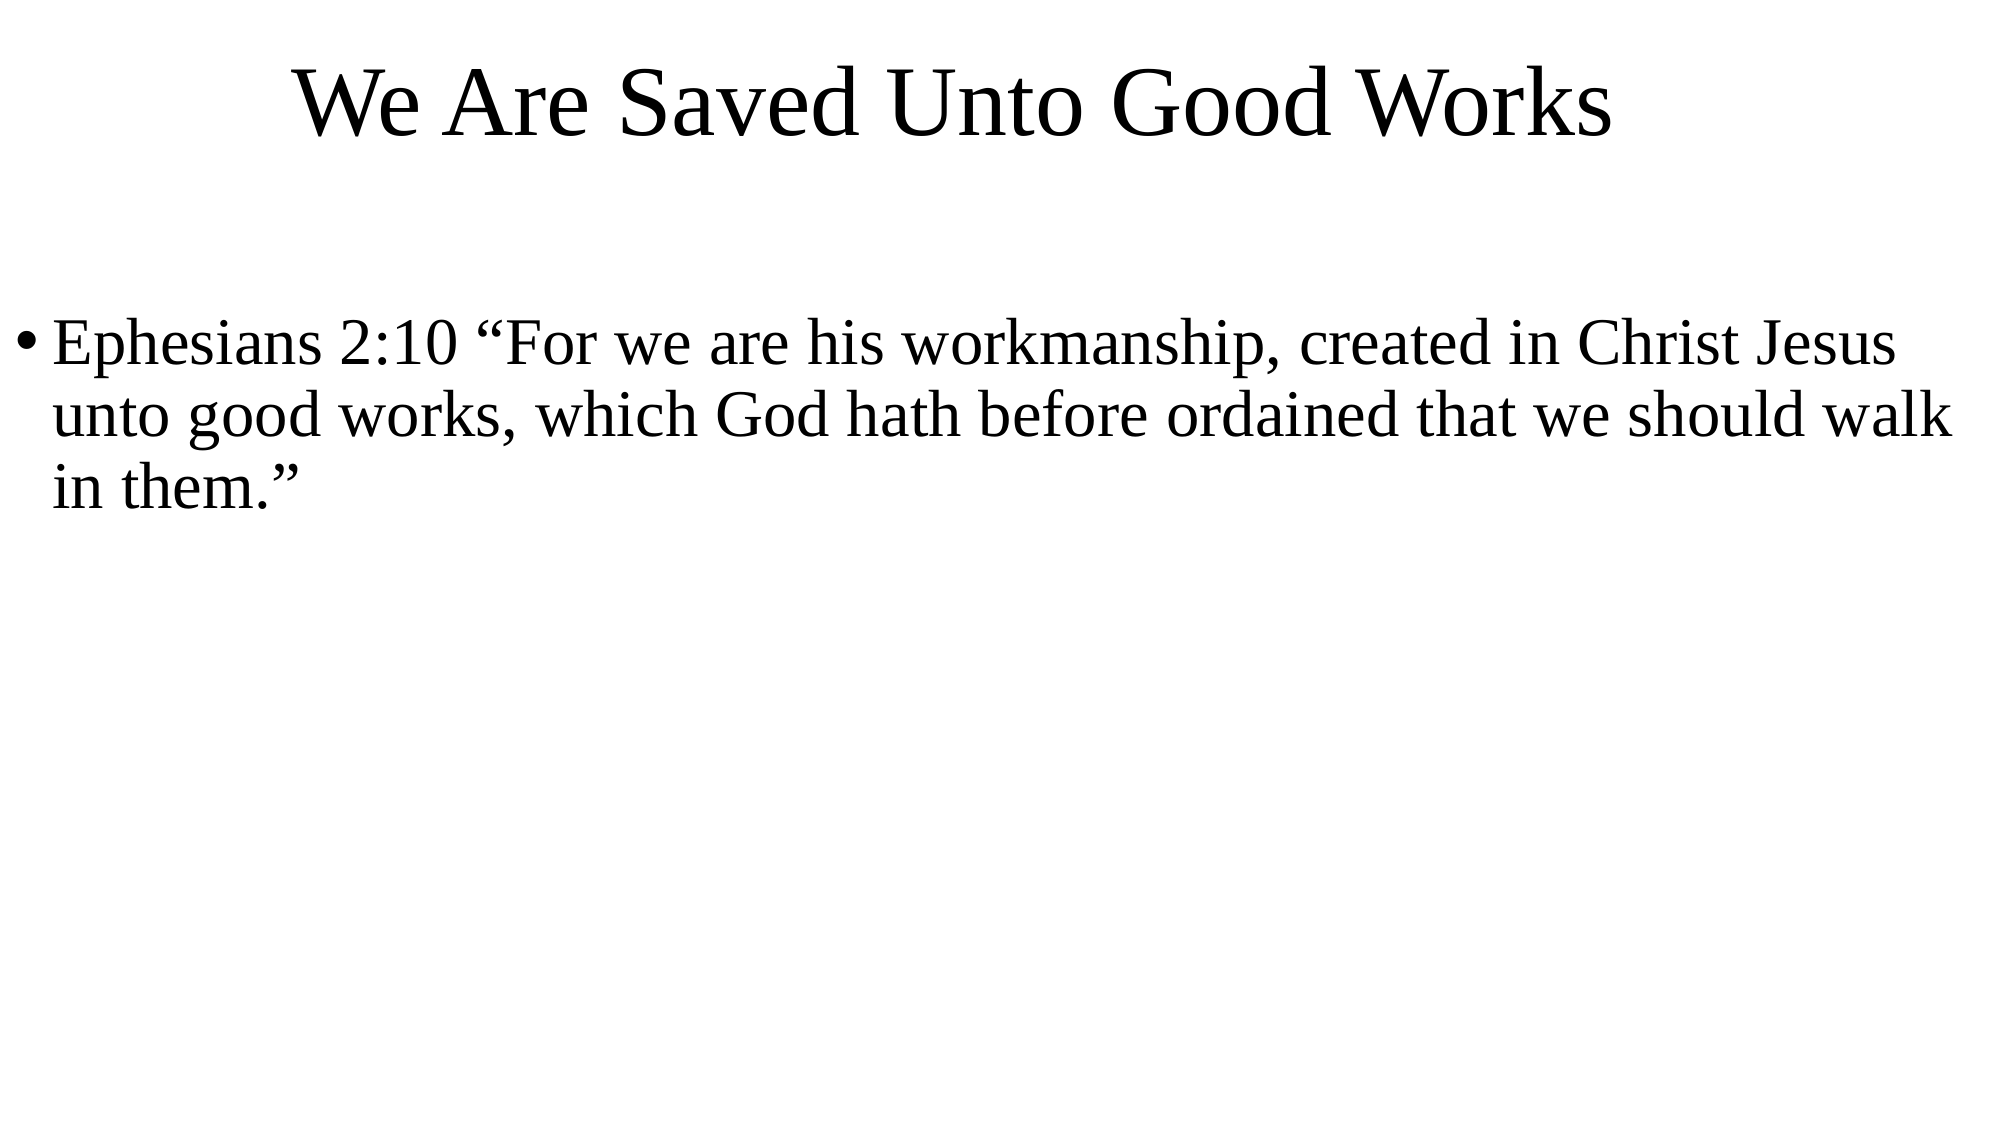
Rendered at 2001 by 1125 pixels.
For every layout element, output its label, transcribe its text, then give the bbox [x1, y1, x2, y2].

list Ephesians 2:10 “For we are his workmanship, created in Christ Jesus unto good works, which God hath before ordained that we should walk in them.” [0, 299, 2000, 1125]
title We Are Saved Unto Good Works [0, 0, 2000, 207]
